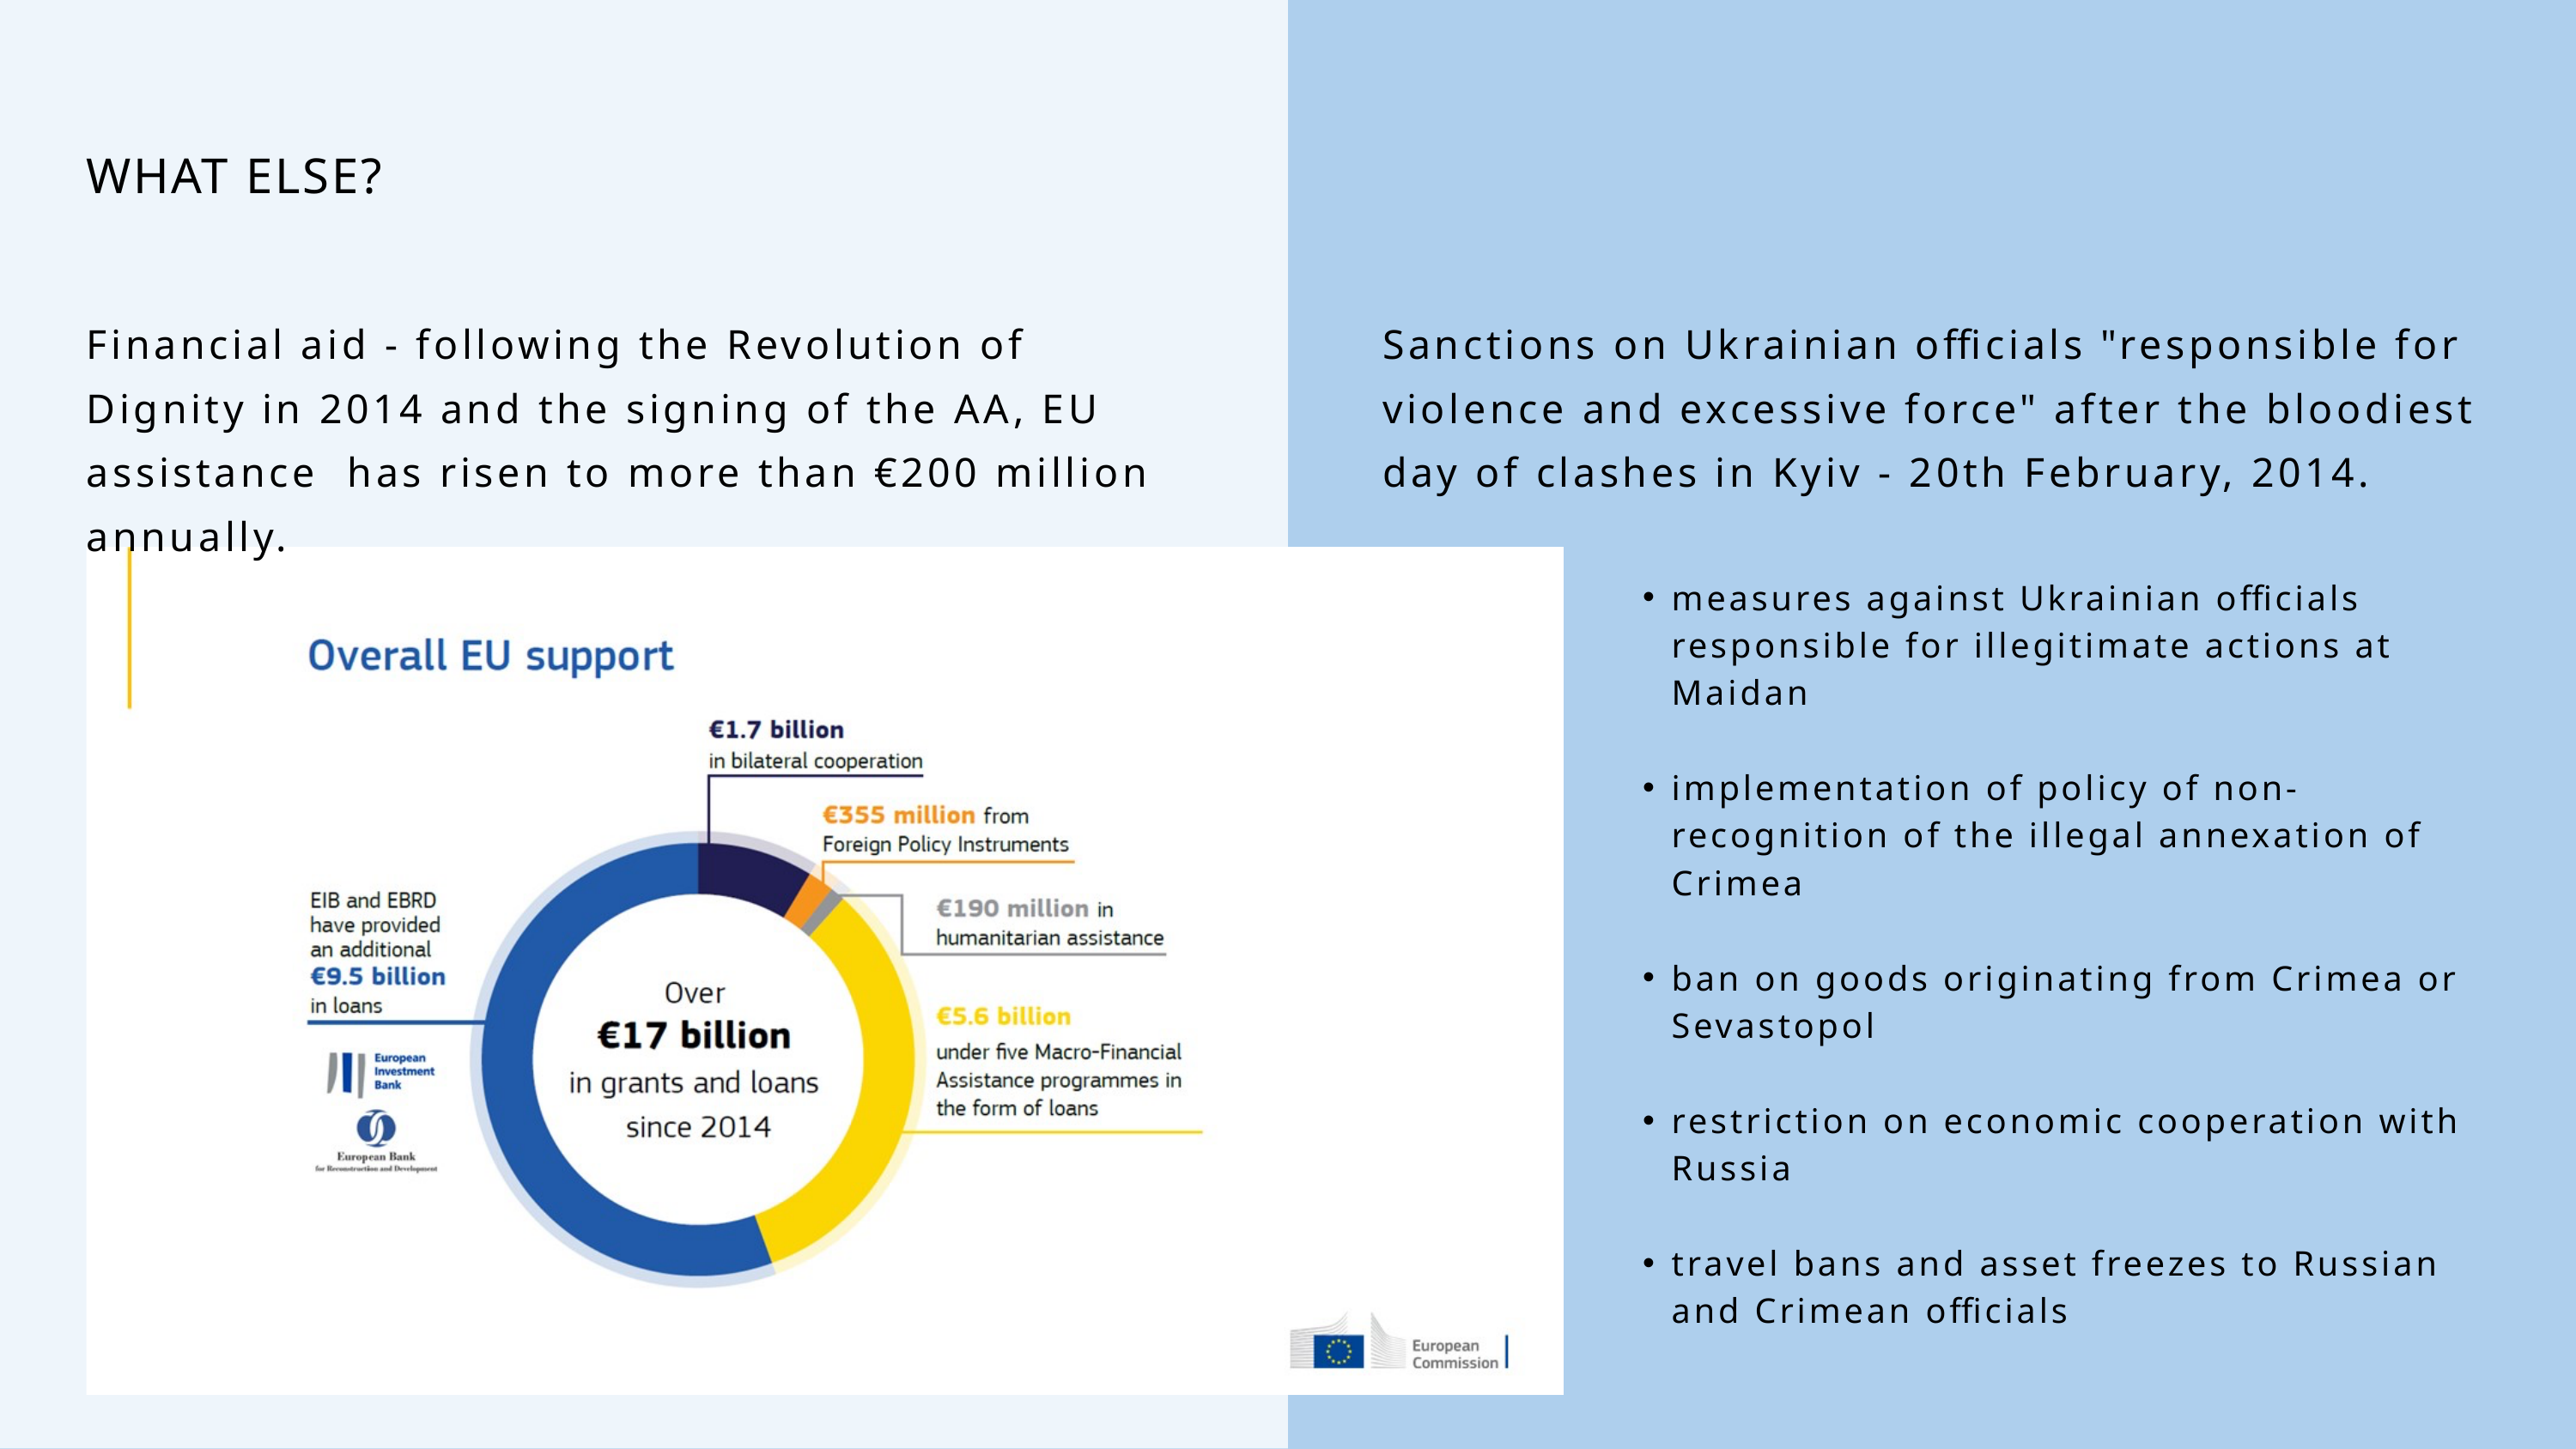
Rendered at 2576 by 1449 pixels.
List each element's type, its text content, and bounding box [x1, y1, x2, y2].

text_box Sanctions on Ukrainian officials "responsible for violence and excessive force" after the bloodiest day of clashes in Kyiv - 20th February, 2014. [1382, 303, 2482, 495]
text_box [1291, 547, 1564, 1395]
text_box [0, 0, 1289, 1449]
text_box measures against Ukrainian officials responsible for illegitimate actions at Maidan implementation of policy of non-recognition of the illegal annexation of Crimea ban on goods originating from Crimea or Sevastopol restriction on economic cooperation with Russia travel bans and asset freezes to Russian and Crimean officials [1613, 569, 2482, 1331]
